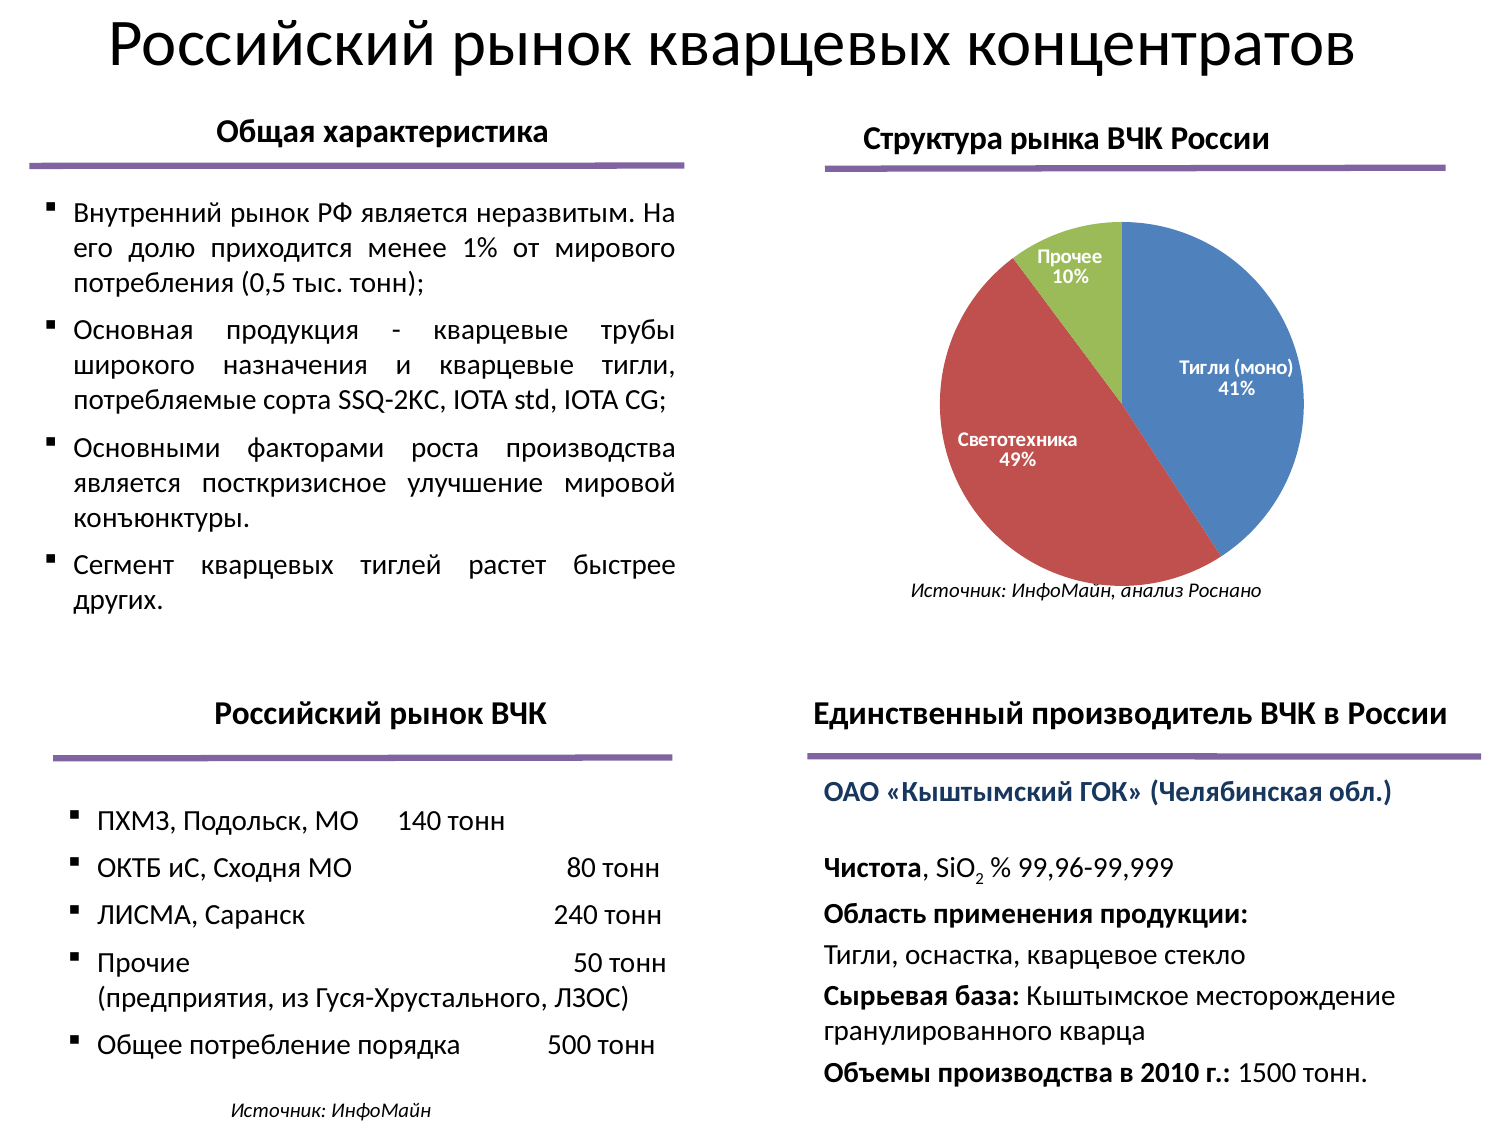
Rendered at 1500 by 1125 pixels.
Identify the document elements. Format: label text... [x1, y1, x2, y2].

text_box Российский рынок ВЧК [0, 684, 755, 739]
chart [667, 96, 1468, 602]
text_box Единственный производитель ВЧК в России [755, 684, 1500, 739]
text_box Общая характеристика [41, 101, 662, 157]
text_box ПХМЗ, Подольск, МО 140 тонн ОКТБ иС, Сходня МО 80 тонн ЛИСМА, Саранск 240 тонн Прочие 50 тонн (предприятия, из Гуся-Хрустального, ЛЗОС) Общее потребление порядка 500 тонн [53, 793, 739, 1068]
text_box Внутренний рынок РФ является неразвитым. На его долю приходится менее 1% от мирового потребления (0,5 тыс. тонн); Основная продукция - кварцевые трубы широкого назначения и кварцевые тигли, потребляемые сорта SSQ-2KС, IOTA std, IOTA CG; Основными факторами роста производства является посткризисное улучшение мировой конъюнктуры. Сегмент кварцевых тиглей растет быстрее других. [29, 185, 691, 684]
title Российский рынок кварцевых концентратов [76, 1, 1390, 79]
text_box Источник: ИнфоМайн [215, 1089, 446, 1125]
text_box ОАО «Кыштымский ГОК» (Челябинская обл.) Чистота, SiO2 % 99,96-99,999 Область применения продукции: Тигли, оснастка, кварцевое стекло Сырьевая база: Кыштымское месторождение гранулированного кварца Объемы производства в 2010 г.: 1500 тонн. [809, 765, 1471, 1096]
